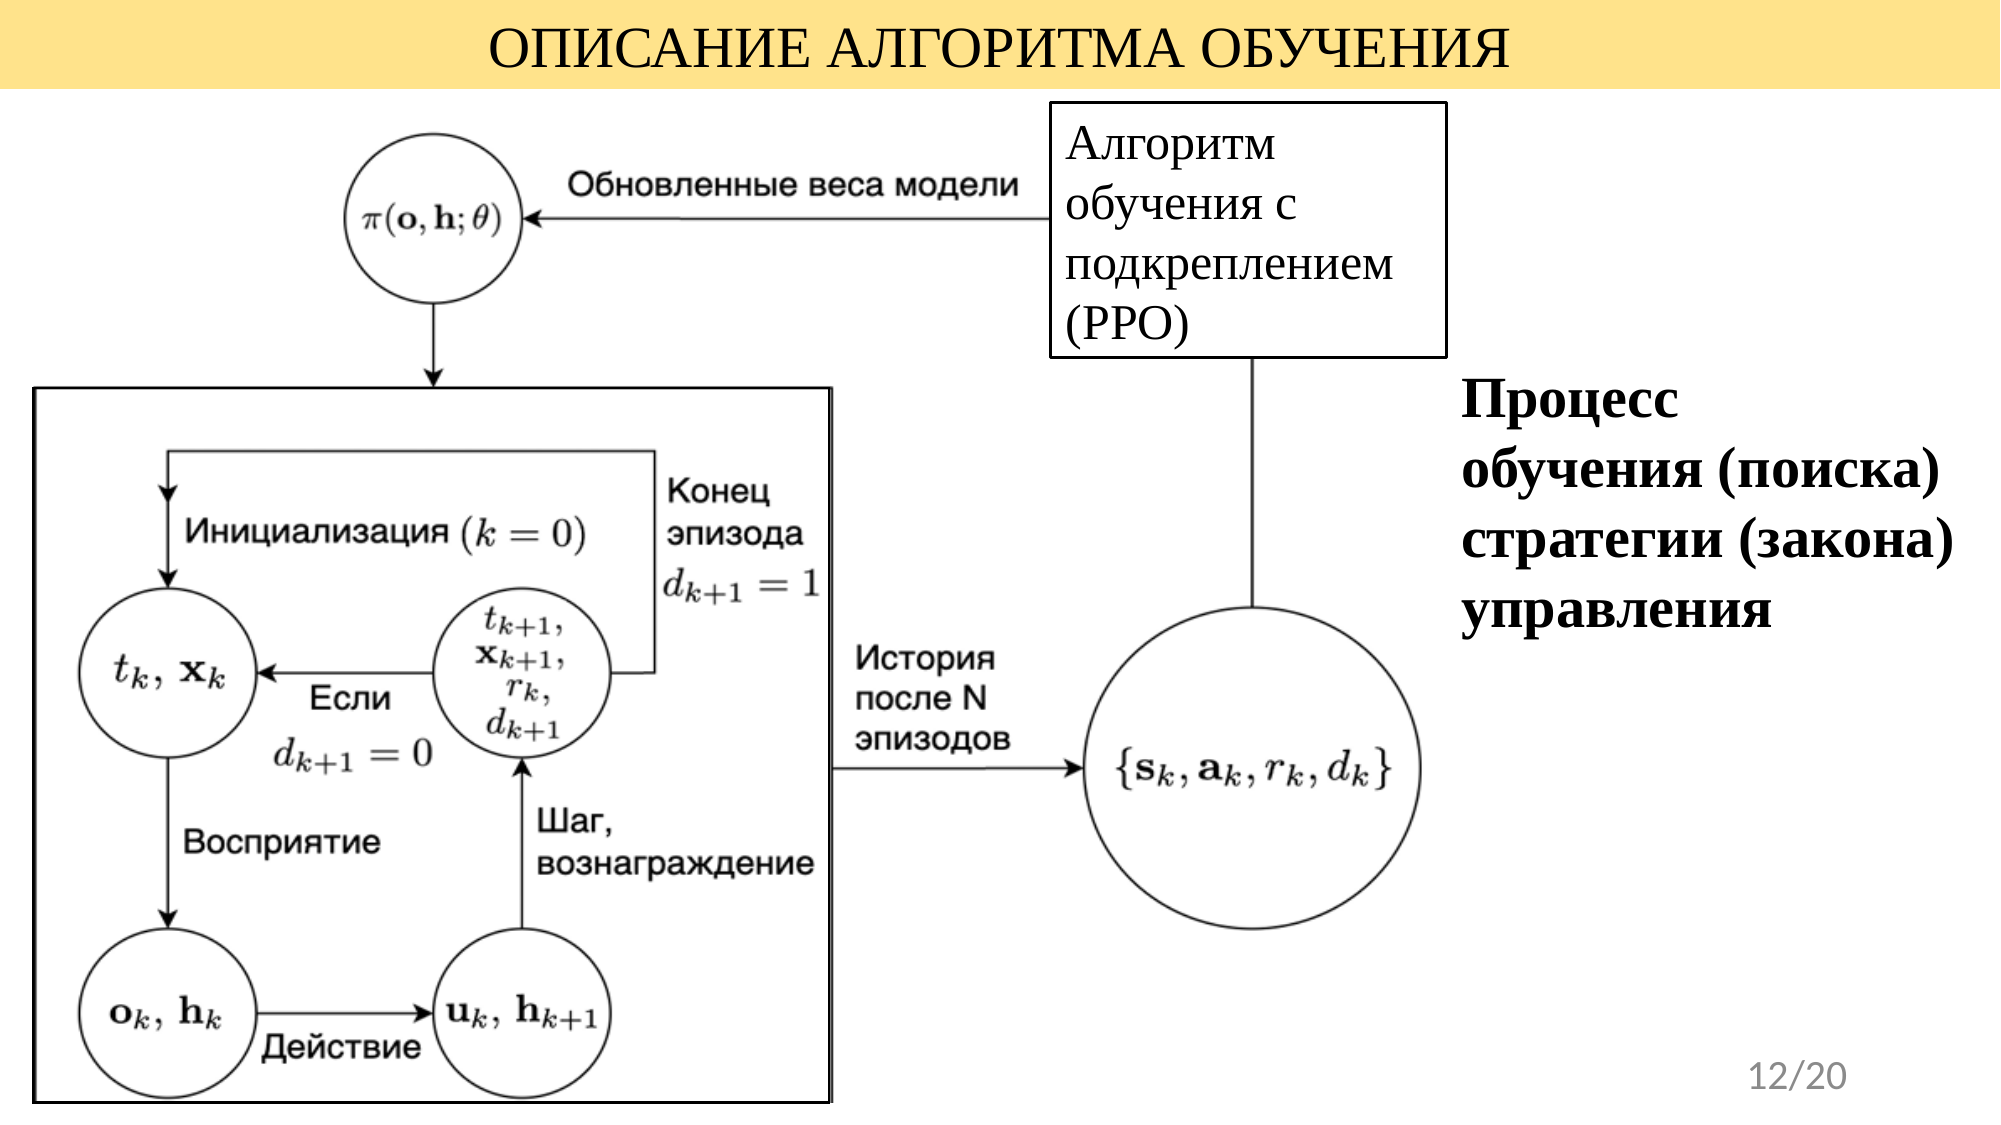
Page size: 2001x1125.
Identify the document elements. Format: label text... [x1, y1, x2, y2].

picture [0, 0, 2000, 89]
text_box Процесс обучения (поиска) стратегии (закона) управления [1447, 351, 1991, 647]
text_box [32, 102, 1447, 1103]
slide_number 12/20 [1447, 1042, 1863, 1103]
